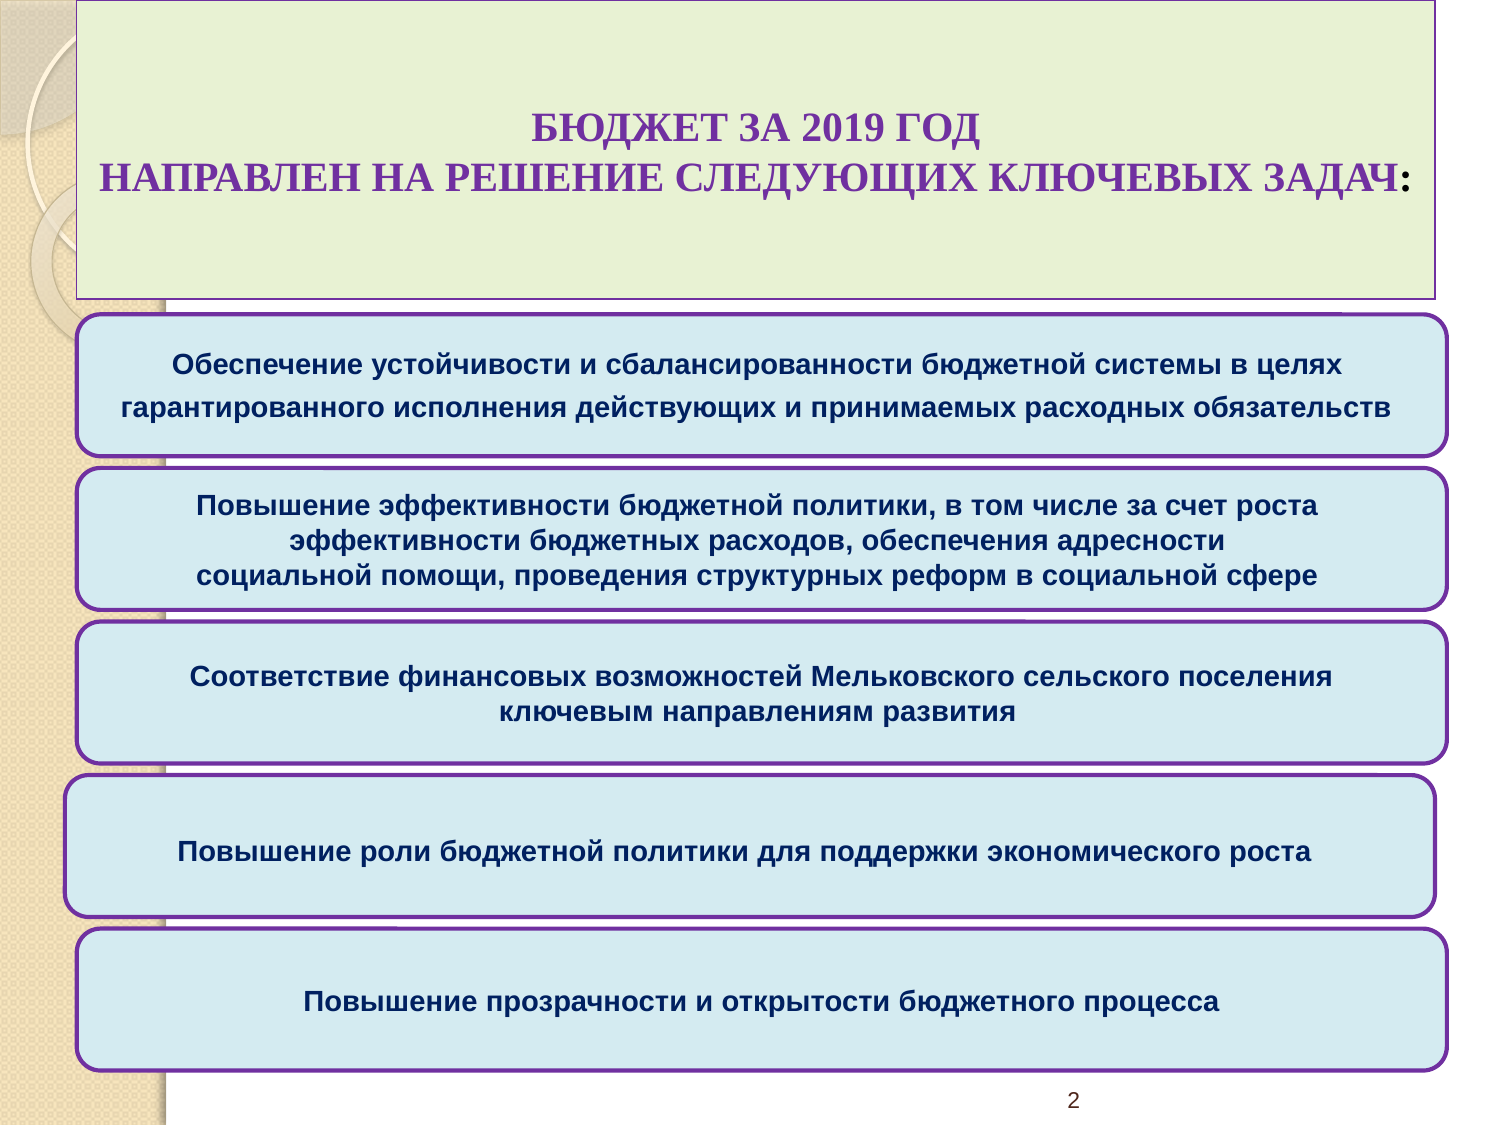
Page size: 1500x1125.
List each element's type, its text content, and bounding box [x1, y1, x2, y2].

text_box Повышение эффективности бюджетной политики, в том числе за счет роста эффективности бюджетных расходов, обеспечения адресности социальной помощи, проведения структурных реформ в социальной сфере [76, 467, 1447, 610]
text_box Повышение роли бюджетной политики для поддержки экономического роста [64, 775, 1435, 918]
text_box Повышение прозрачности и открытости бюджетного процесса [76, 928, 1447, 1071]
text_box Соответствие финансовых возможностей Мельковского сельского поселения ключевым направлениям развития [76, 621, 1447, 764]
text_box БЮДЖЕТ ЗА 2019 ГОД НАПРАВЛЕН НА РЕШЕНИЕ СЛЕДУЮЩИХ КЛЮЧЕВЫХ ЗАДАЧ: [76, 0, 1436, 300]
text_box Обеспечение устойчивости и сбалансированности бюджетной системы в целях гарантированного исполнения действующих и принимаемых расходных обязательств [76, 314, 1447, 457]
slide_number 2 [1025, 1075, 1123, 1113]
